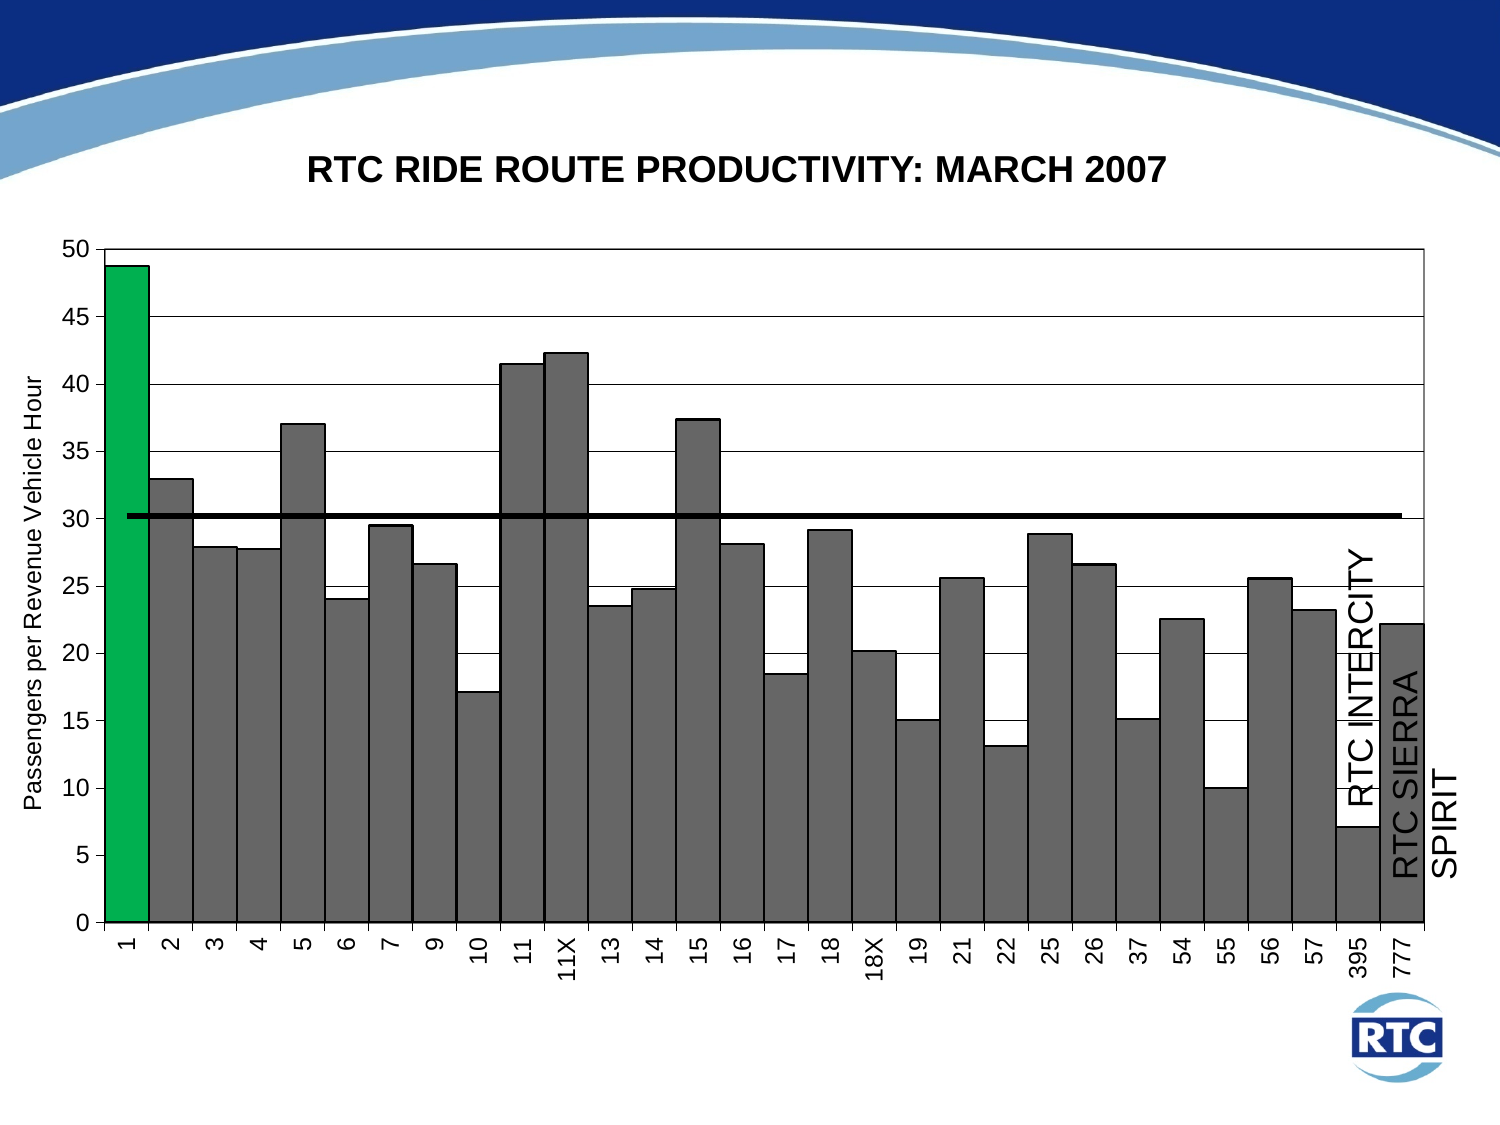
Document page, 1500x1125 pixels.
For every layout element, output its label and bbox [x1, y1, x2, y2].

chart [0, 99, 1500, 1001]
picture [1337, 1001, 1458, 1113]
picture [0, 0, 1500, 99]
